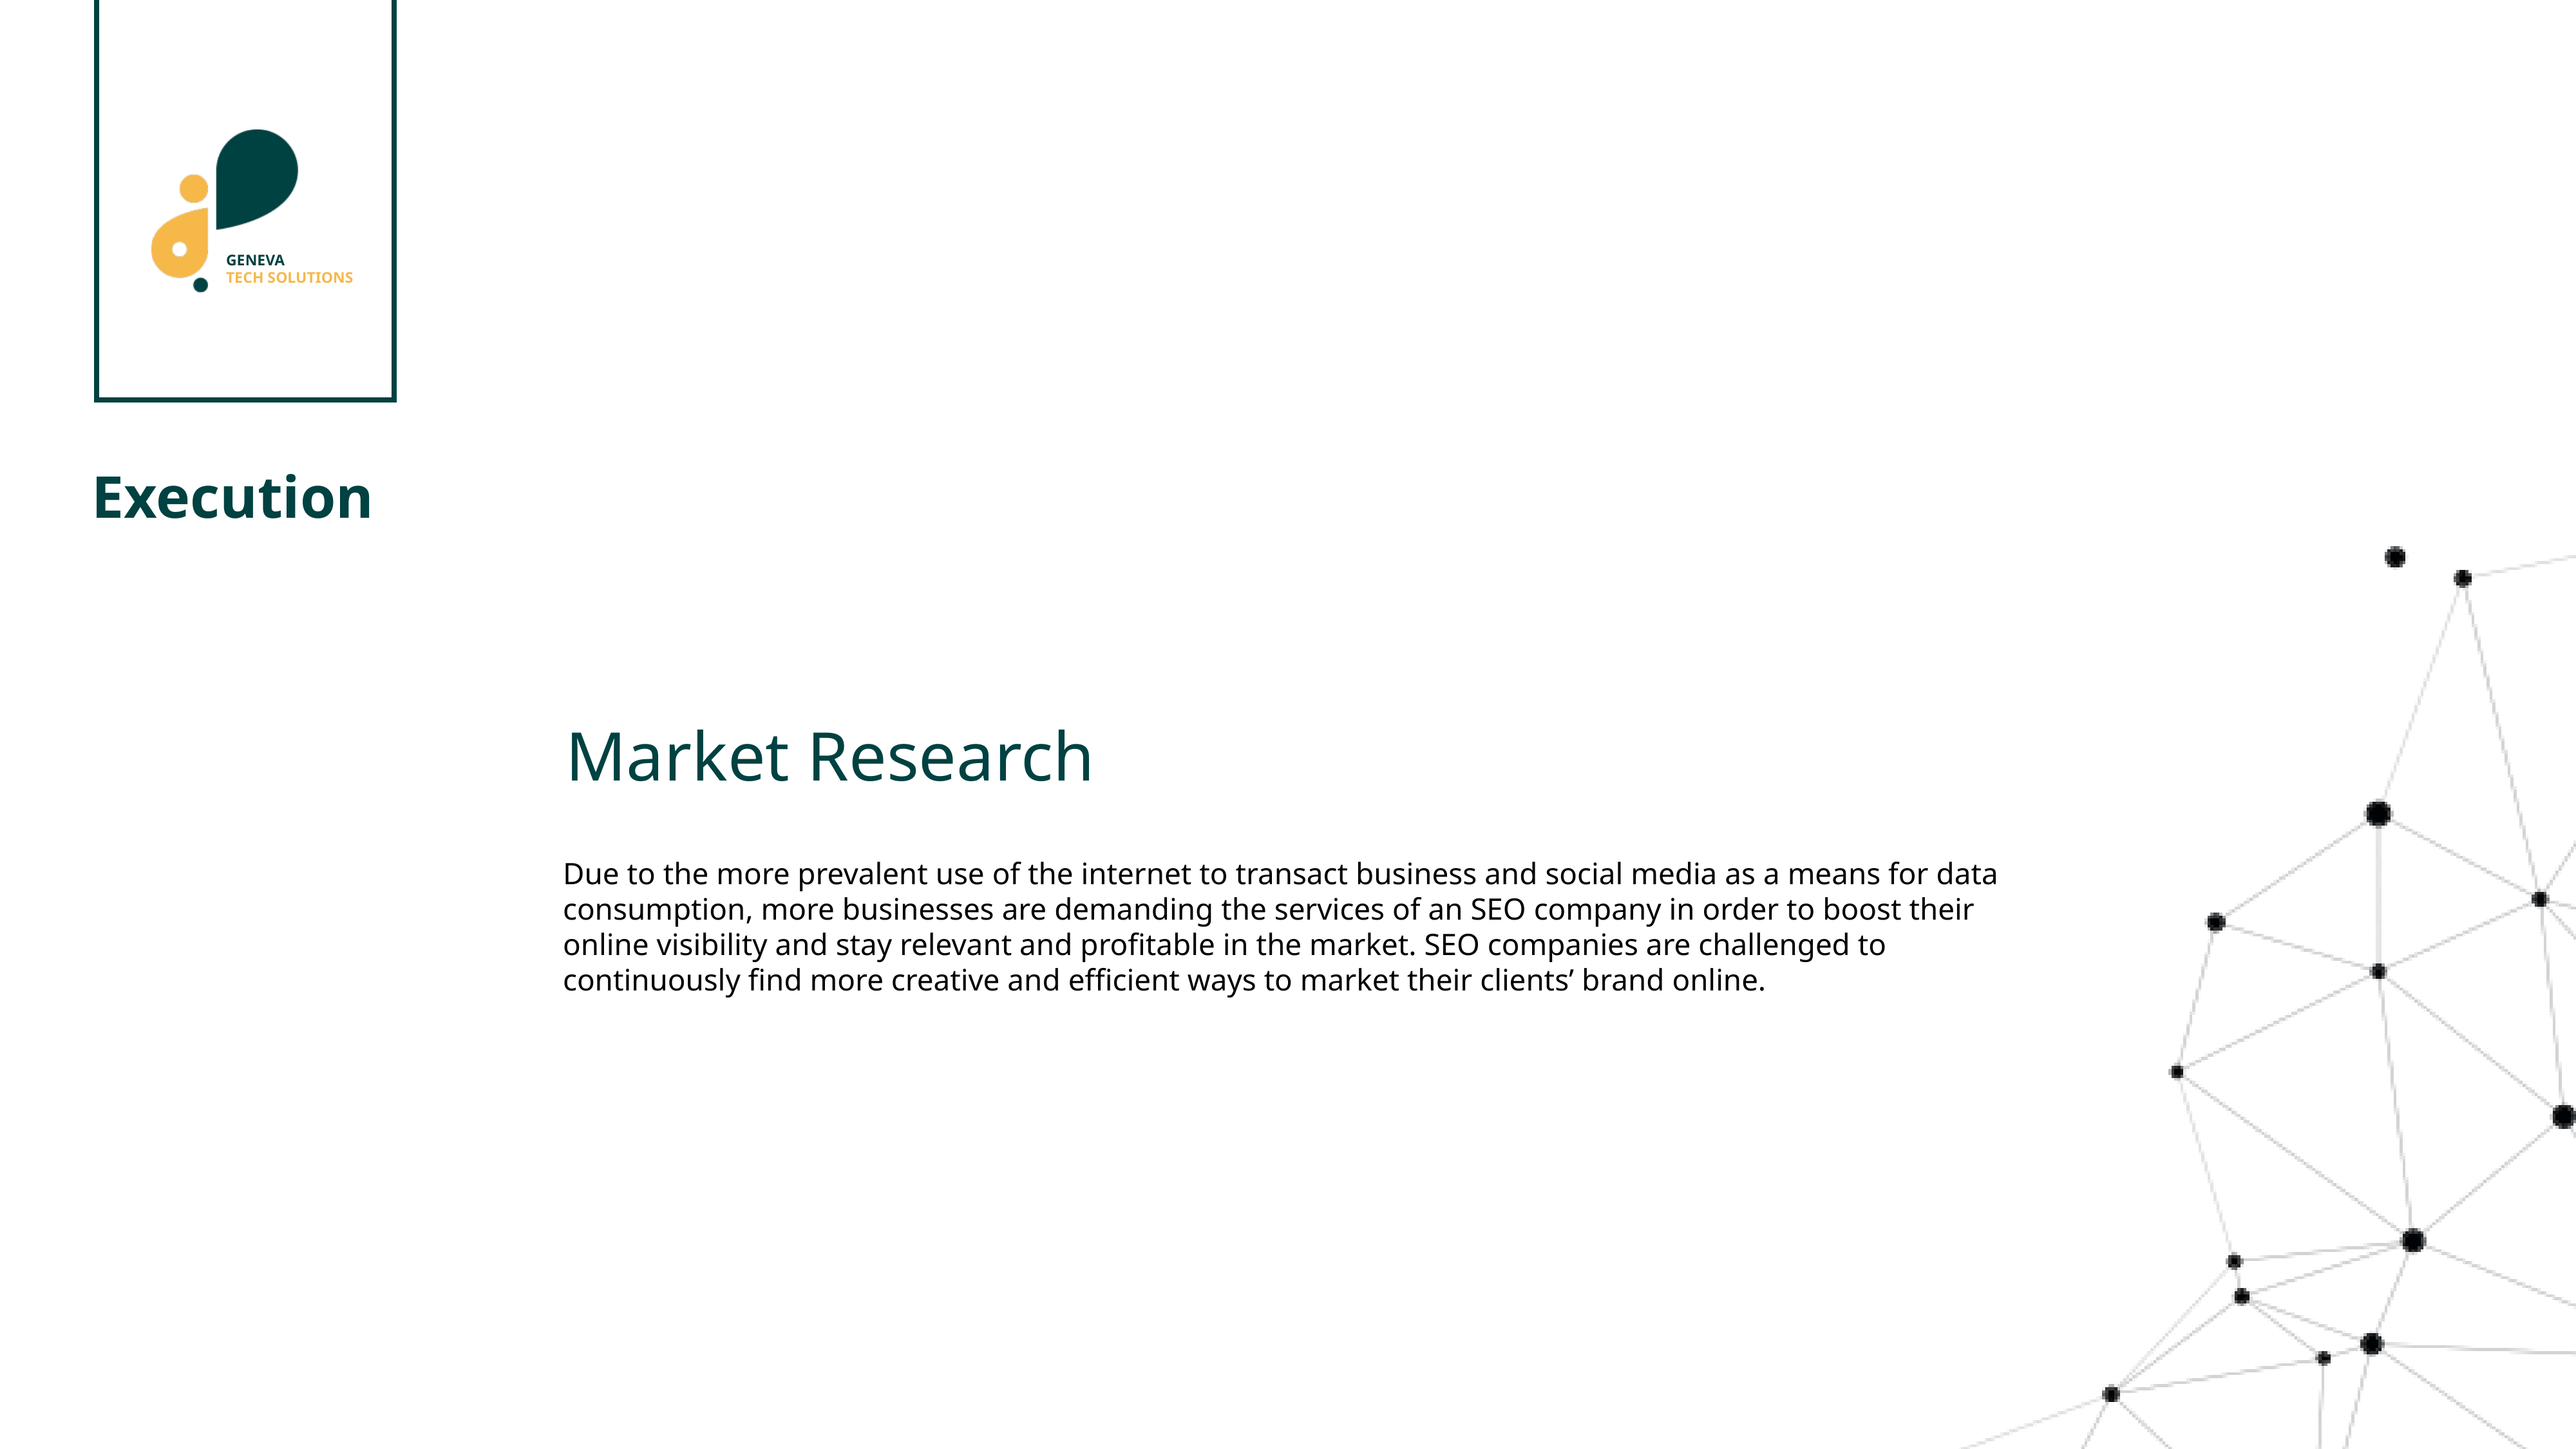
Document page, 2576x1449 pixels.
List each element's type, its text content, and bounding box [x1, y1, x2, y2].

picture [1580, 462, 2576, 1449]
text_box Market Research [560, 707, 1180, 800]
text_box Due to the more prevalent use of the internet to transact business and social media as a means for data consumption, more businesses are demanding the services of an SEO company in order to boost their online visibility and stay relevant and profitable in the market. SEO companies are challenged to continuously find more creative and efficient ways to market their clients’ brand online. [557, 829, 1576, 1022]
picture [151, 129, 299, 293]
text_box [96, 0, 395, 400]
text_box Execution [86, 421, 451, 503]
